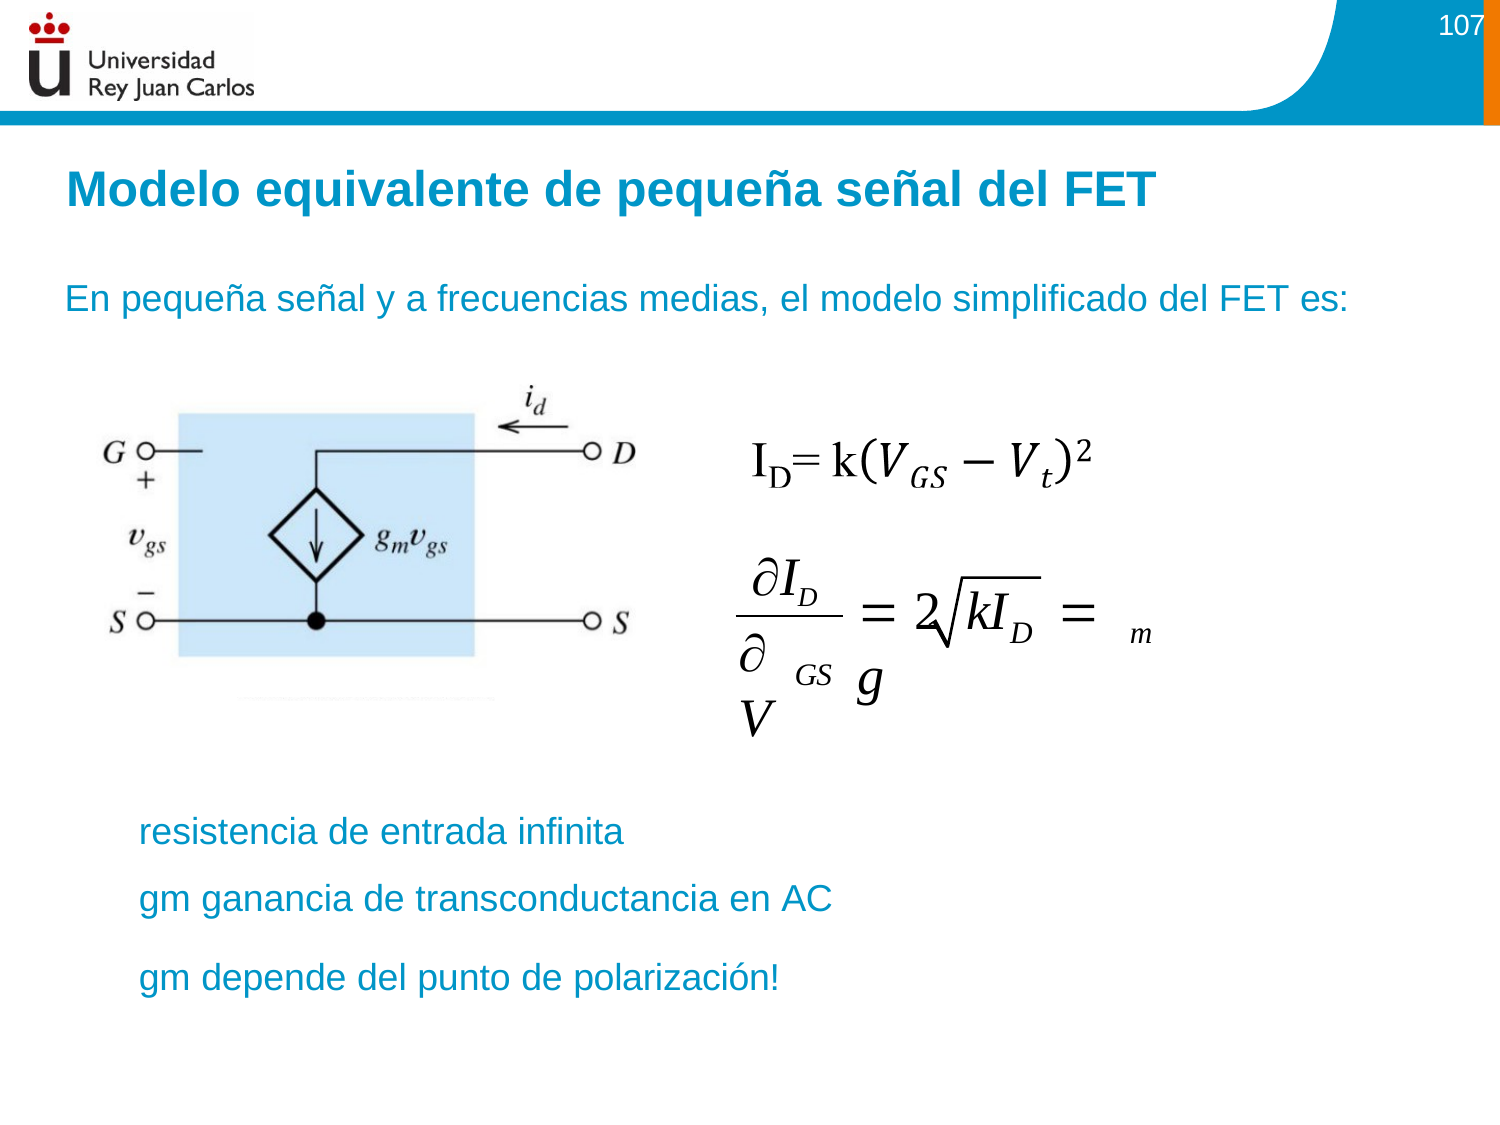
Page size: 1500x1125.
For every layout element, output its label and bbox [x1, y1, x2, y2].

picture [749, 426, 1103, 488]
text_box [735, 615, 844, 748]
text_box [1436, 4, 1489, 42]
text_box [855, 573, 1155, 706]
title [66, 141, 1434, 345]
picture [29, 12, 254, 101]
text_box [62, 271, 1354, 319]
text_box [744, 539, 828, 612]
text_box [136, 782, 835, 999]
text_box [95, 383, 636, 701]
